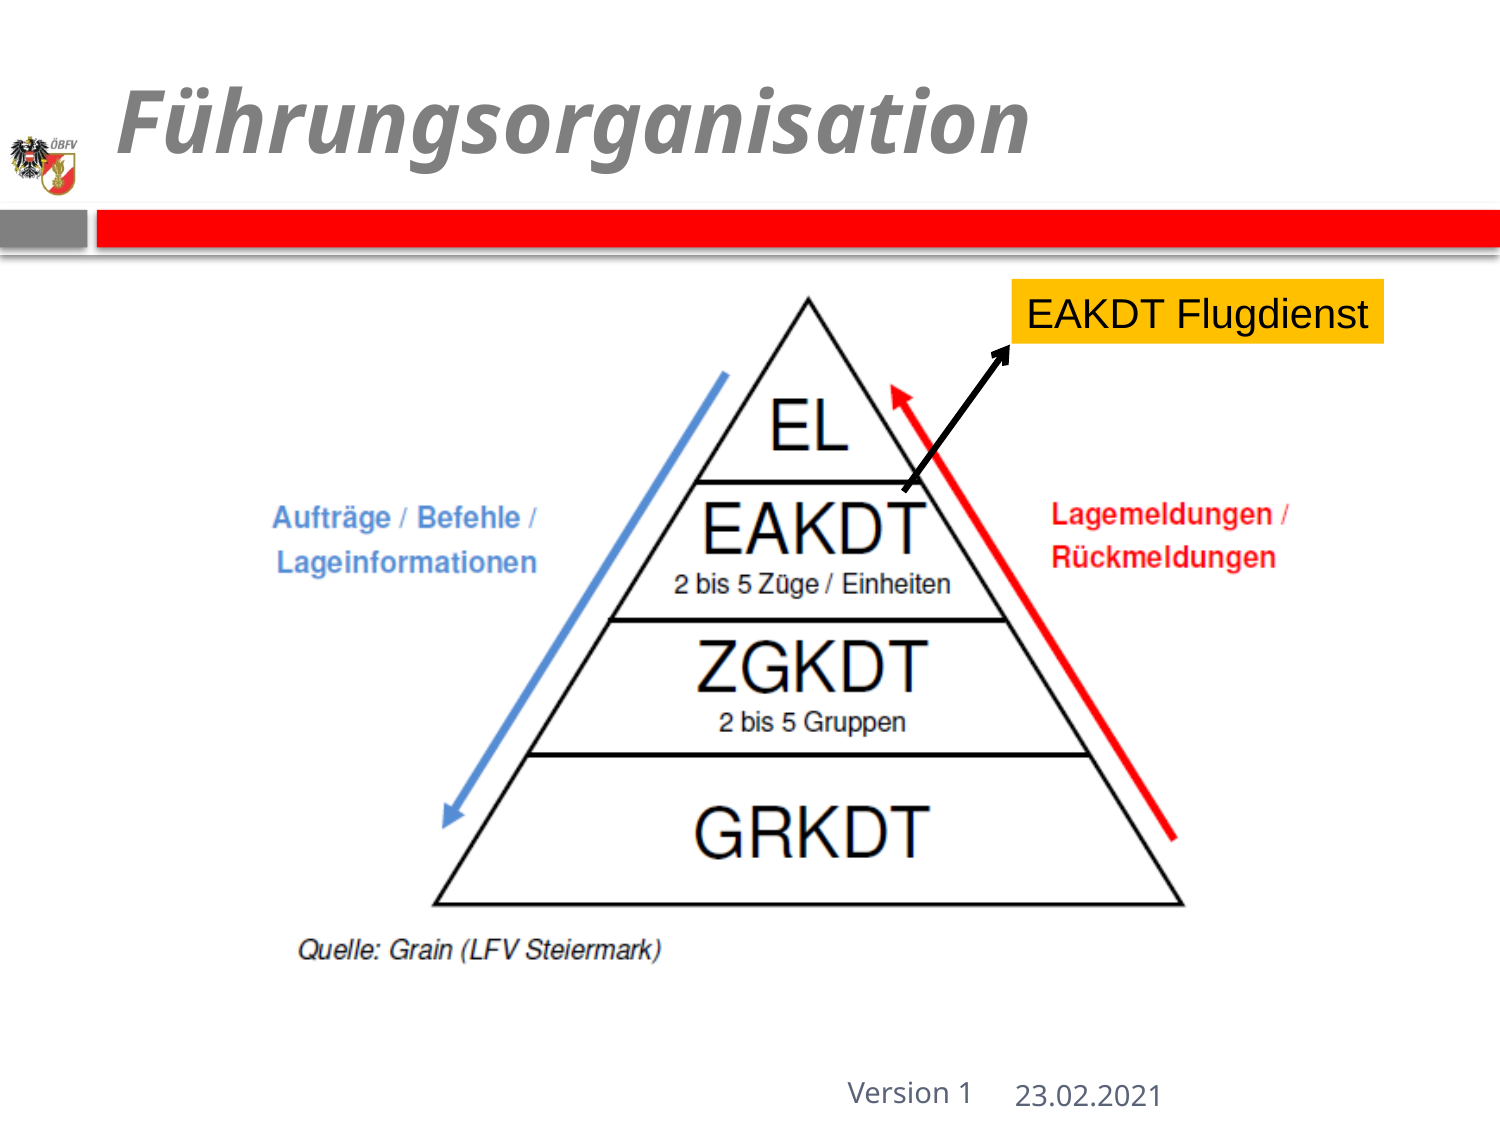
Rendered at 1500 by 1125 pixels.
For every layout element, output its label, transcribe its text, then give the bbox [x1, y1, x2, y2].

title Führungsorganisation [100, 37, 1438, 200]
picture [8, 133, 80, 198]
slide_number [999, 1064, 1438, 1125]
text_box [903, 344, 1011, 492]
text_box EAKDT Flugdienst [1357, 278, 1384, 344]
footer Version 1 [100, 1064, 990, 1125]
picture [143, 278, 1357, 988]
